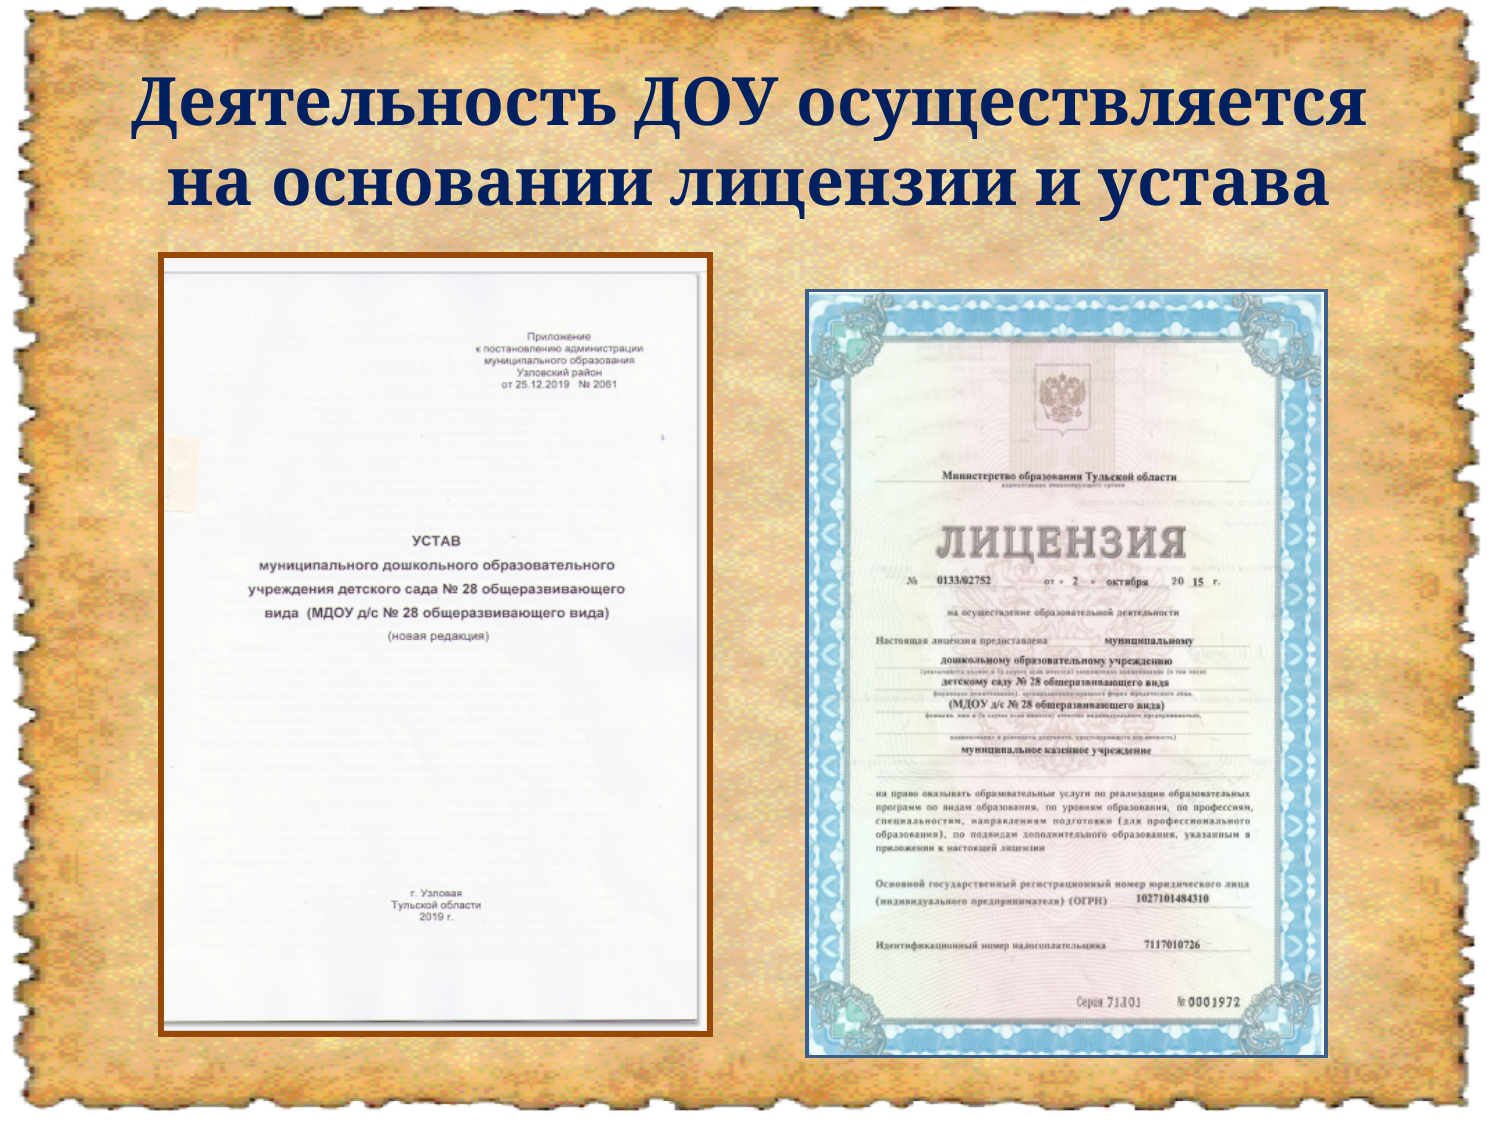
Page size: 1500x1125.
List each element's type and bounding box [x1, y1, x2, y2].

picture [0, 0, 1500, 1125]
list [808, 292, 1325, 1055]
list [163, 257, 707, 1032]
